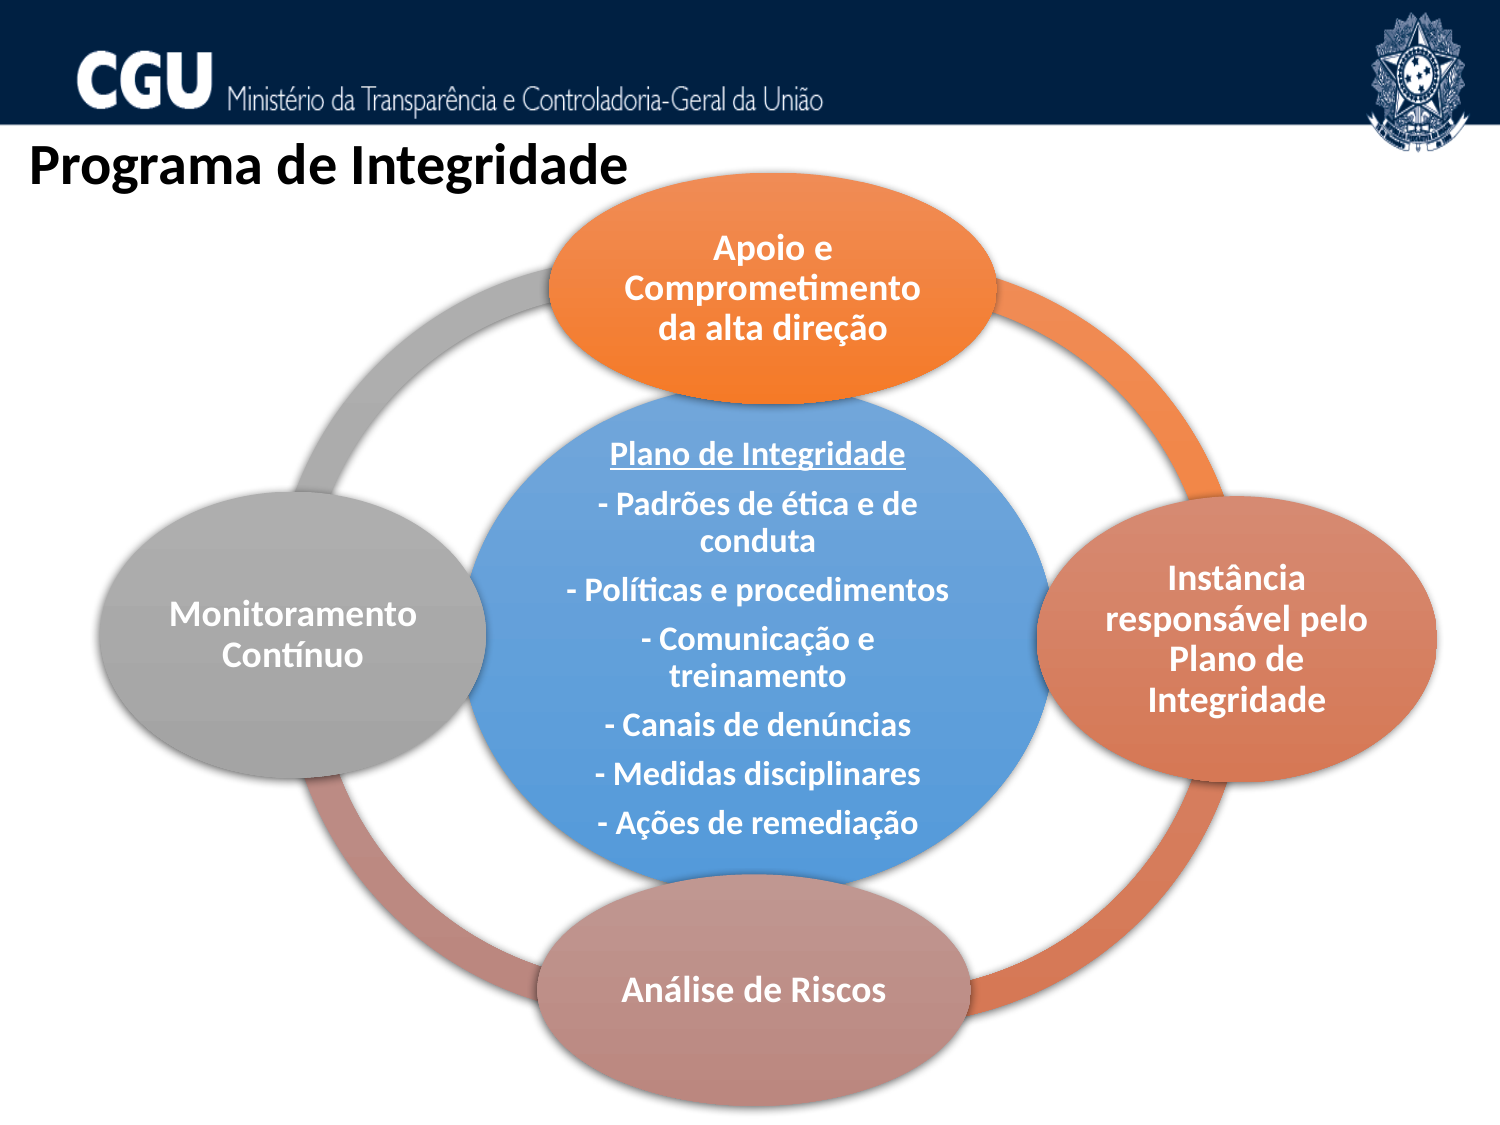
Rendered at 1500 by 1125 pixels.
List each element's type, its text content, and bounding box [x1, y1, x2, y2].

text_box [41, 172, 1483, 1106]
subtitle Programa de Integridade [29, 125, 1369, 206]
picture [0, 0, 1500, 1125]
